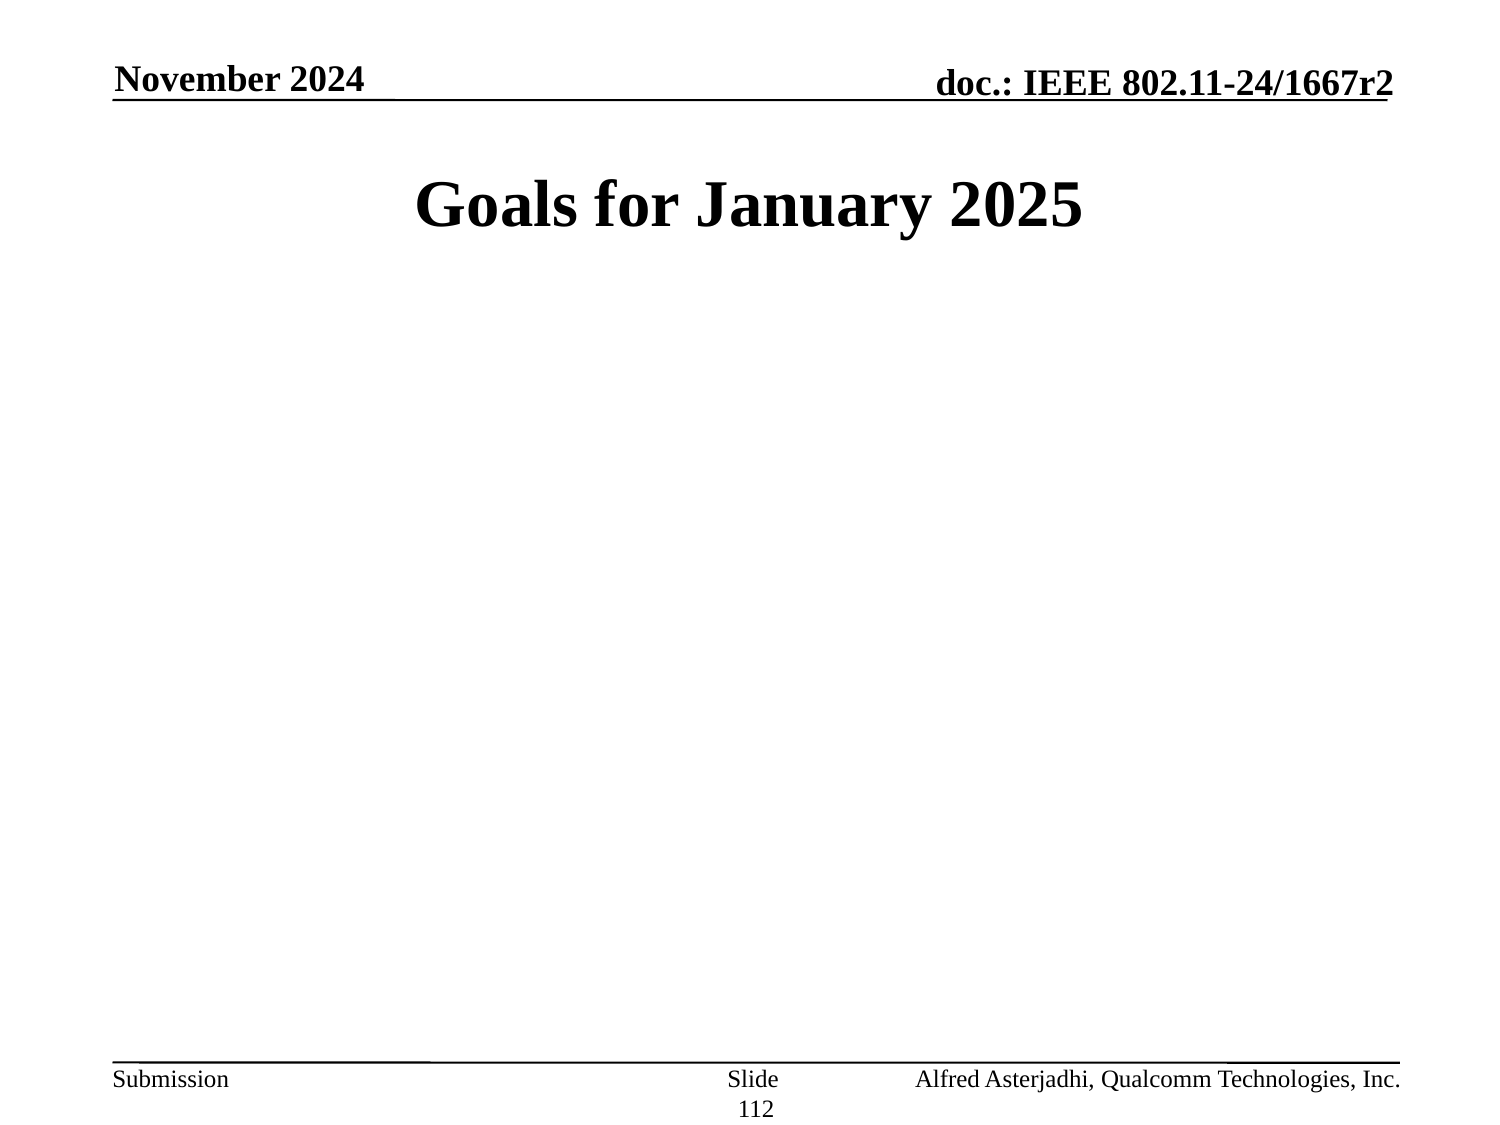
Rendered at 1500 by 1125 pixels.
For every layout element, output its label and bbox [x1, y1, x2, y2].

title [112, 112, 1388, 288]
footer [878, 1061, 1402, 1093]
slide_number [114, 54, 423, 100]
slide_number [712, 1061, 800, 1123]
